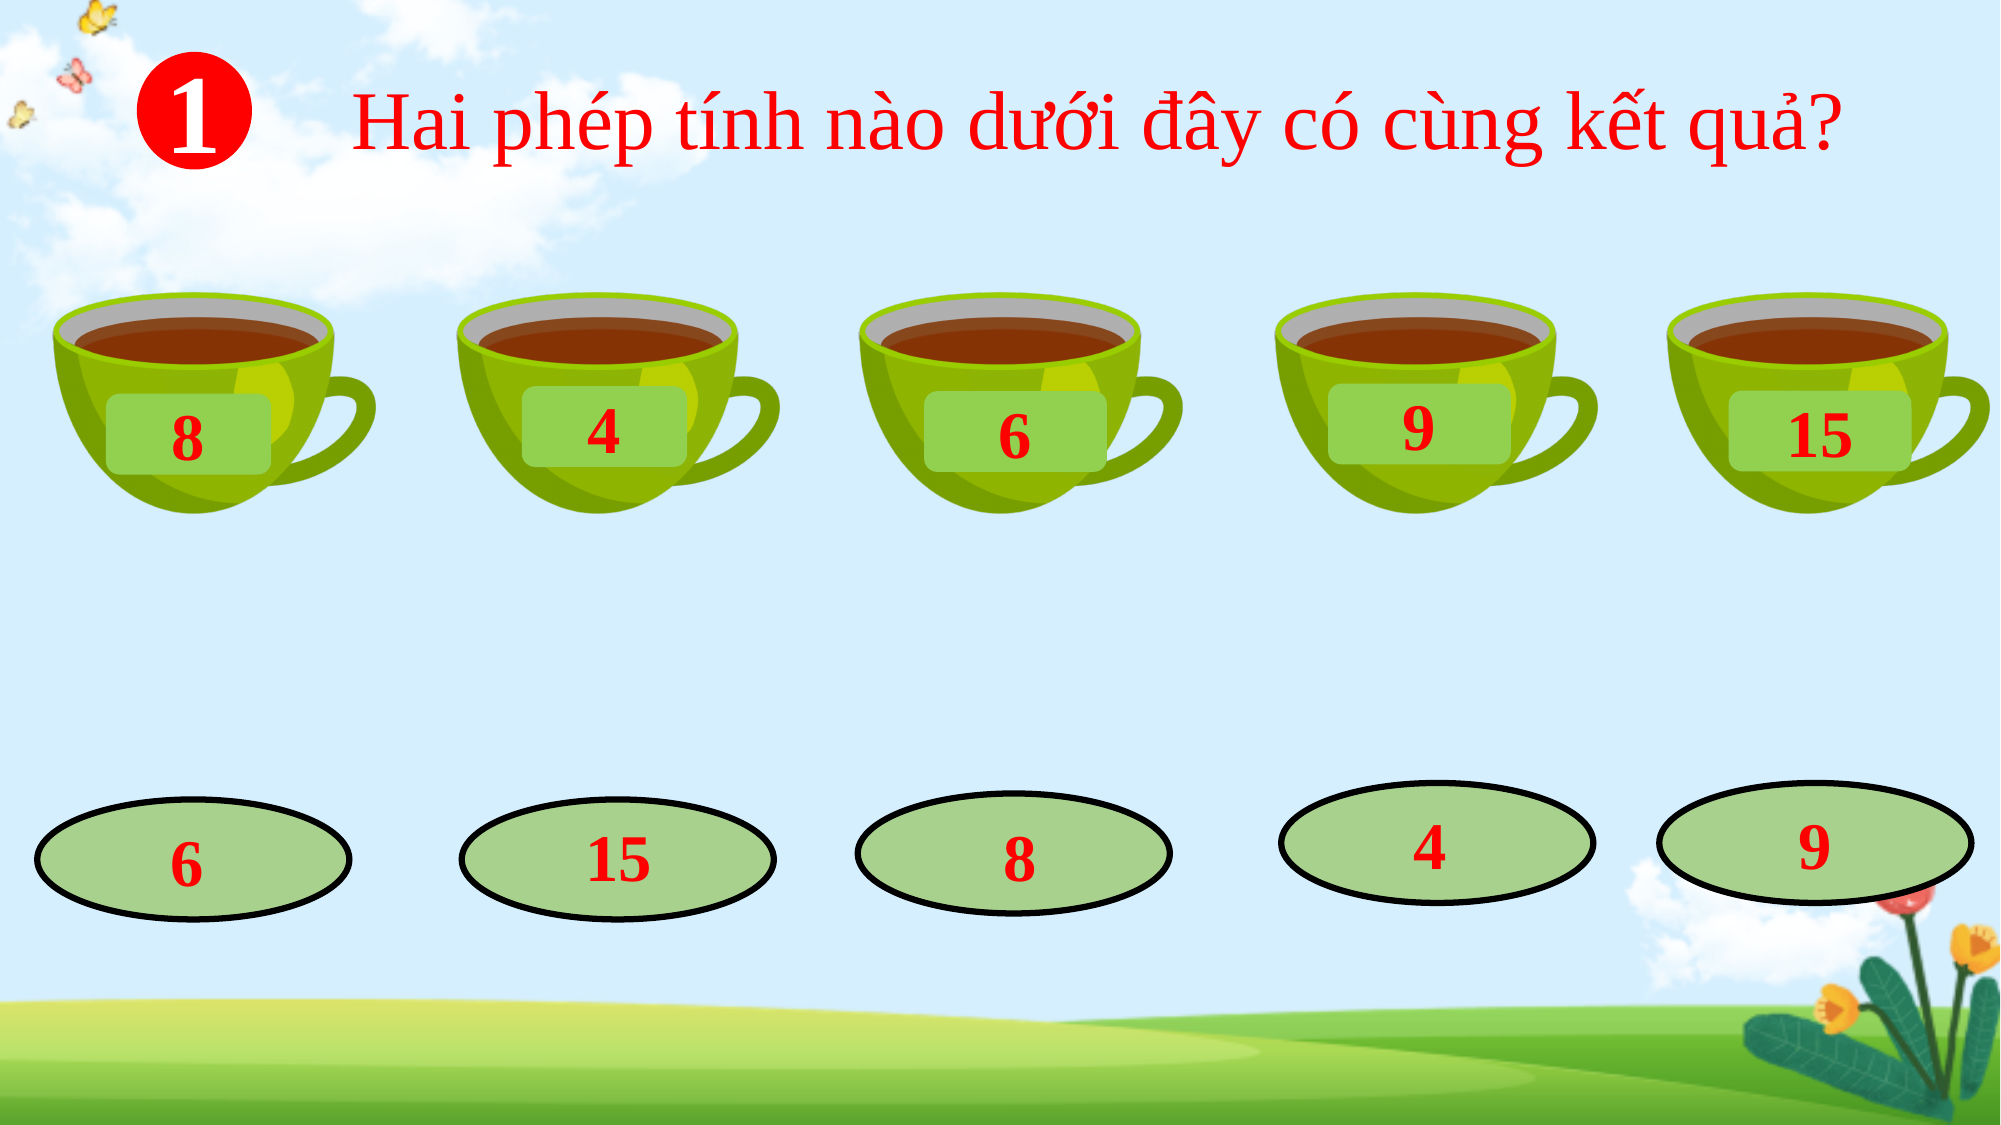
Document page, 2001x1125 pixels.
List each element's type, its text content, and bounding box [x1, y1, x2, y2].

picture [0, 0, 2001, 1125]
text_box [541, 798, 694, 806]
text_box 6 [95, 818, 281, 901]
text_box 3 x 2 [114, 804, 339, 899]
text_box [1137, 815, 1171, 892]
text_box [36, 806, 314, 921]
text_box 3 x 5 [522, 806, 747, 902]
text_box 9 [1718, 801, 1913, 885]
text_box [918, 902, 1110, 915]
text_box 3 x 3 [1717, 799, 1942, 895]
text_box [856, 806, 912, 901]
text_box [1333, 889, 1541, 904]
text_box [1733, 895, 1898, 904]
text_box [914, 792, 1113, 806]
text_box [127, 798, 260, 804]
text_box [1280, 800, 1325, 886]
text_box 4 [1333, 801, 1528, 885]
text_box 15 [526, 813, 712, 897]
text_box [1658, 781, 1925, 891]
text_box [460, 810, 731, 921]
text_box 24 : 3 [912, 806, 1137, 902]
text_box 20 : 5 [1325, 793, 1550, 889]
text_box 8 [923, 813, 1117, 897]
text_box [1942, 806, 1973, 880]
text_box [747, 824, 775, 895]
text_box [1550, 800, 1595, 886]
text_box [339, 836, 351, 883]
text_box [1346, 781, 1528, 793]
